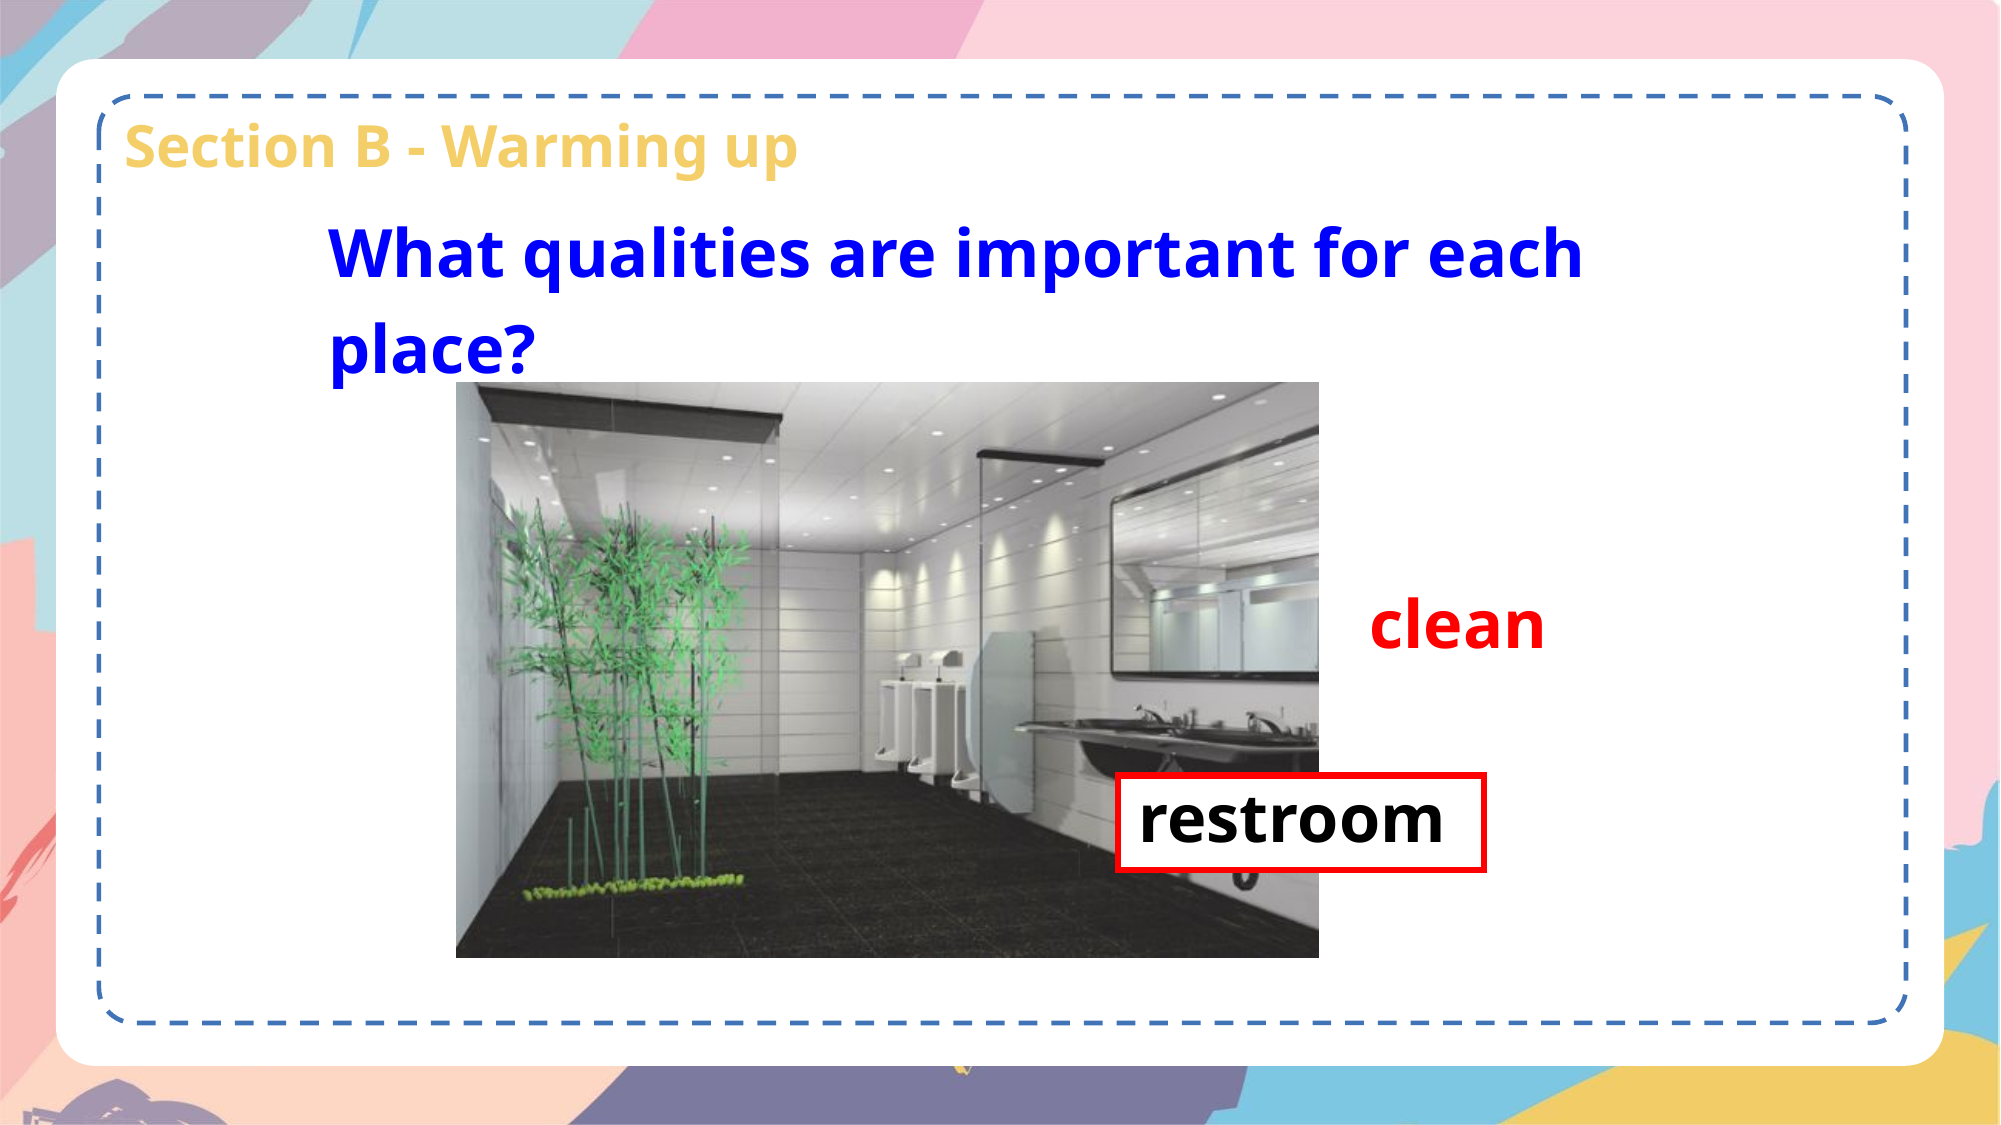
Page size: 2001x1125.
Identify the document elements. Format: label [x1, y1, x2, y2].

text_box [56, 59, 1945, 1066]
picture [0, 0, 2000, 1125]
text_box [456, 382, 1544, 958]
